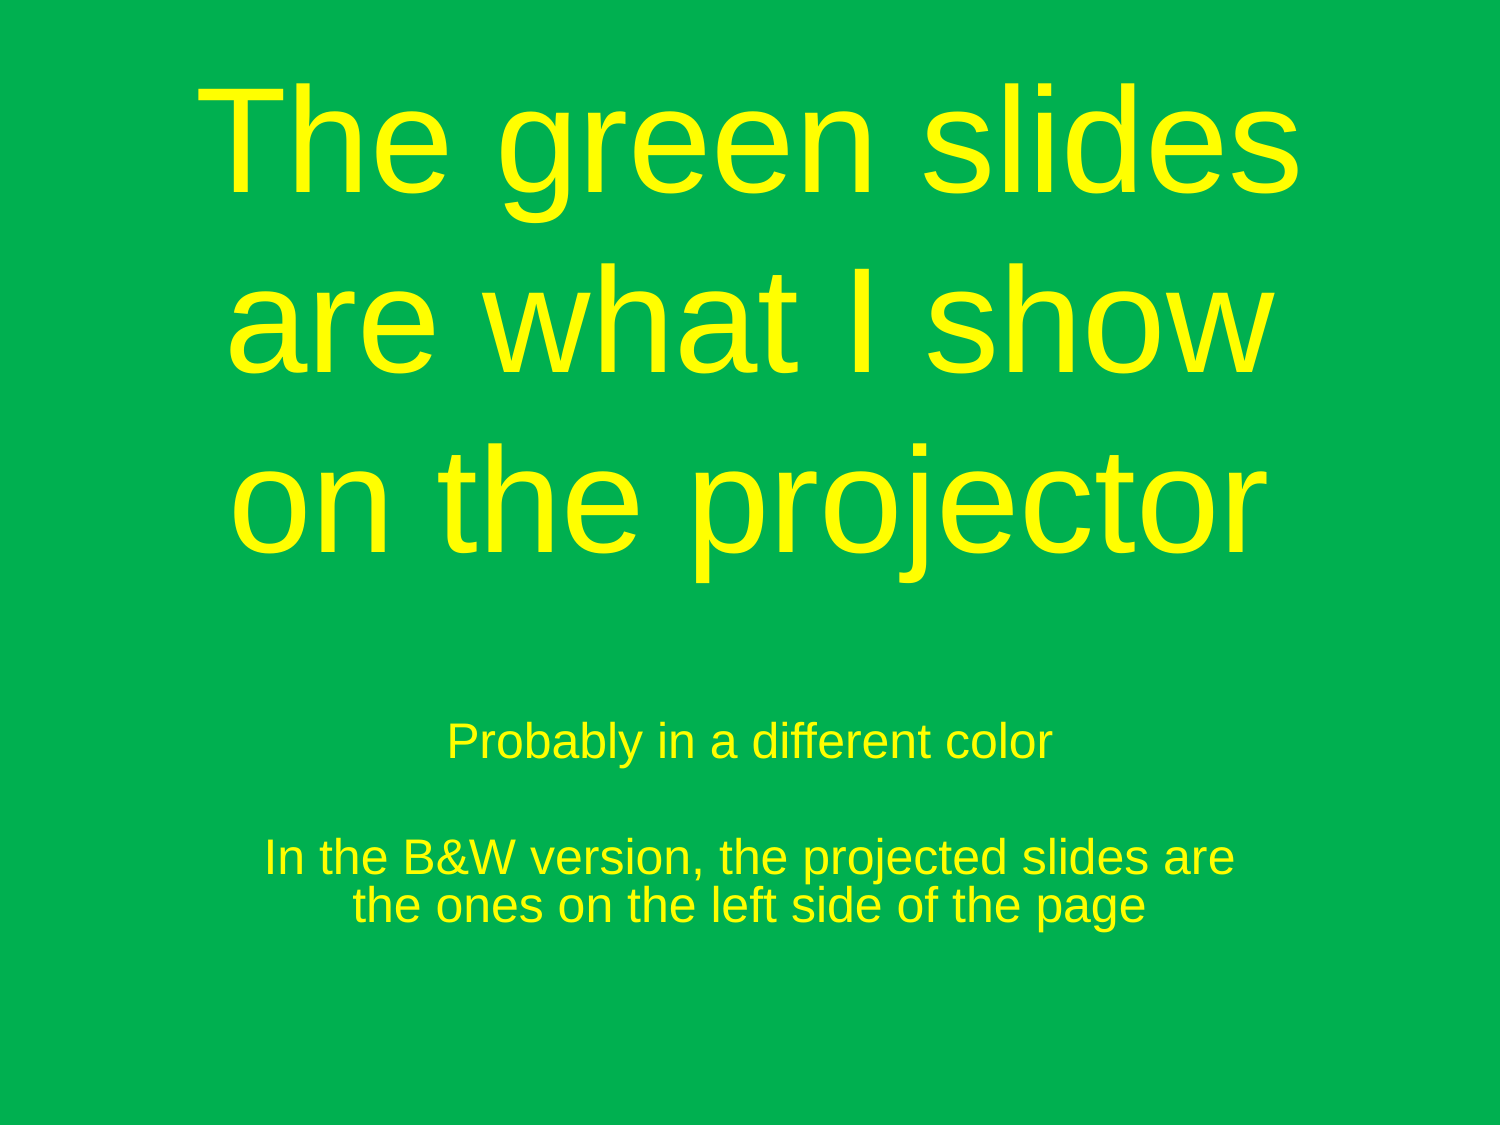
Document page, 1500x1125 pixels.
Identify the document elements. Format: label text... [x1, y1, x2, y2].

subtitle Probably in a different color In the B&W version, the projected slides are the ones on the left side of the page [225, 712, 1275, 1000]
title The green slides are what I show on the projector [112, 62, 1388, 563]
